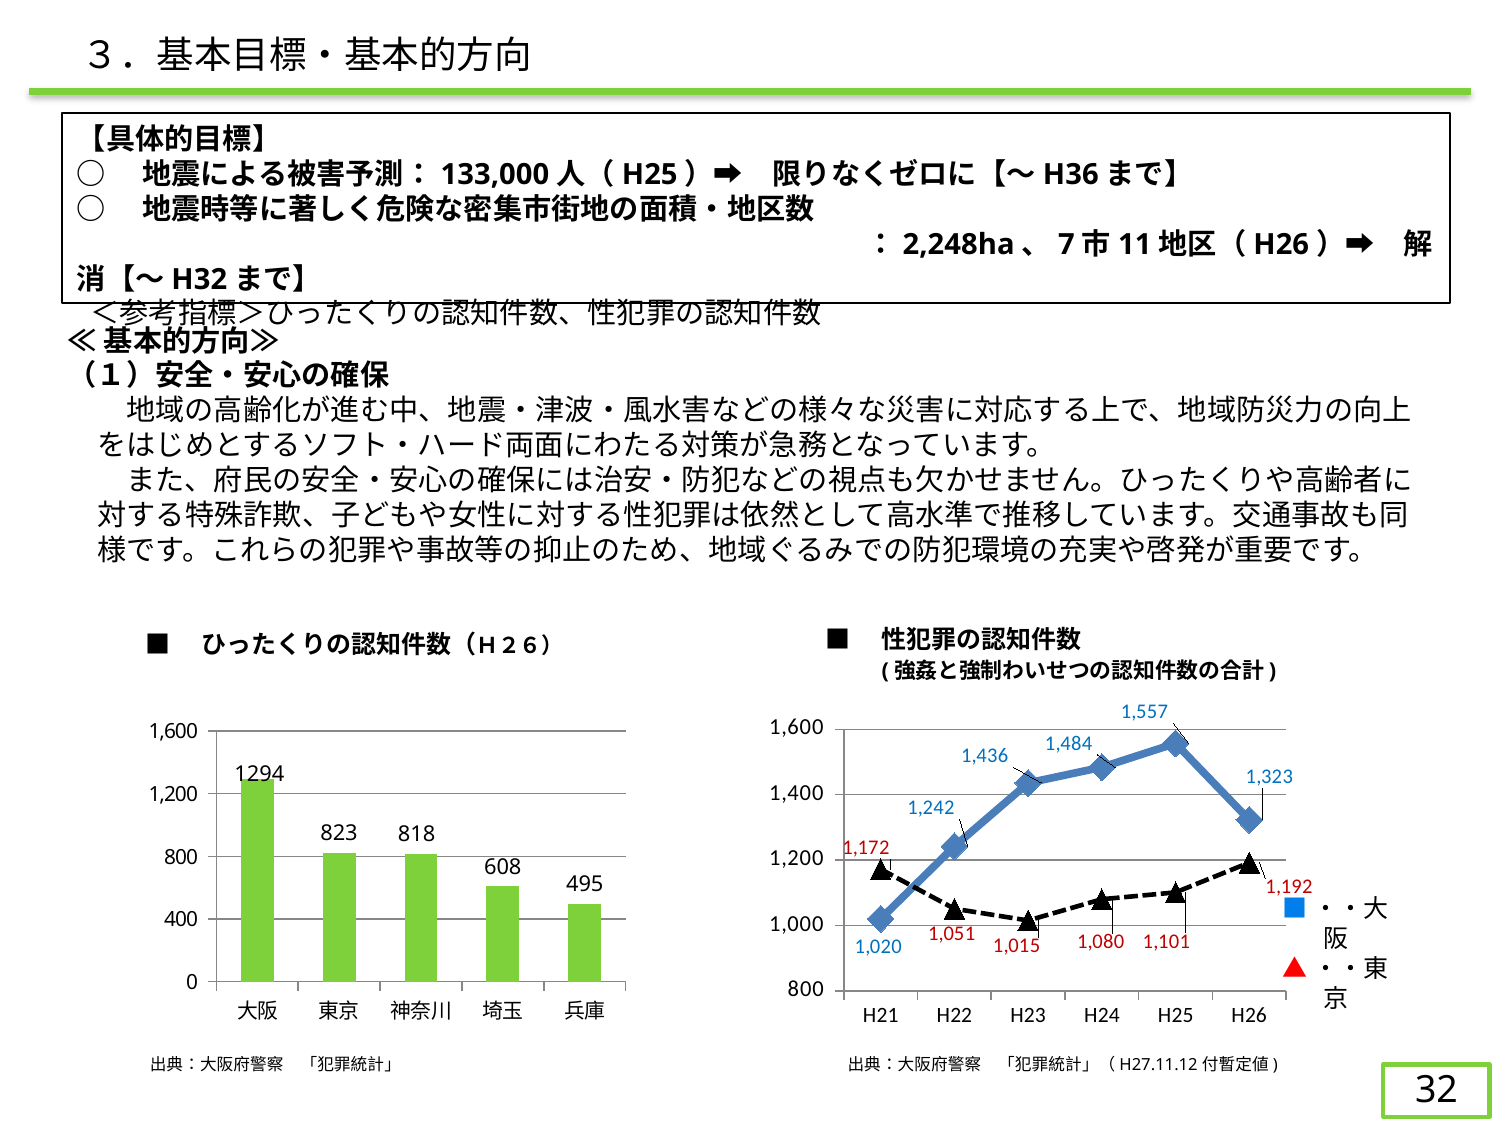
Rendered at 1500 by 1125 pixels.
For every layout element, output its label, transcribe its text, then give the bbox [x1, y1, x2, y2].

text_box ３．基本目標・基本的方向 [29, 24, 1365, 84]
text_box ≪基本的方向≫ （１）安全・安心の確保 地域の高齢化が進む中、地震・津波・風水害などの様々な災害に対応する上で、地域防災力の向上をはじめとするソフト・ハード両面にわたる対策が急務となっています。 また、府民の安全・安心の確保には治安・防犯などの視点も欠かせません。ひったくりや高齢者に対する特殊詐欺、子どもや女性に対する性犯罪は依然として高水準で推移しています。交通事故も同様です。これらの犯罪や事故等の抑止のため、地域ぐるみでの防犯環境の充実や啓発が重要です。 [53, 314, 1450, 574]
chart [743, 668, 1319, 1048]
text_box 出典：大阪府警察 「犯罪統計」（H27.11.12付暫定値) [832, 1046, 1329, 1082]
text_box ■ ひったくりの認知件数（Ｈ２６） [130, 621, 791, 667]
text_box 出典：大阪府警察 「犯罪統計」 [135, 1055, 631, 1082]
text_box 【具体的目標】 ○ 地震による被害予測：133,000人（H25）➡ 限りなくゼロに【～H36まで】 ○ 地震時等に著しく危険な密集市街地の面積・地区数 ：2,248ha、7市11地区（H26）➡ 解消【～H32まで】 ＜参考指標＞ひったくりの認知件数、性犯罪の認知件数 [60, 111, 1452, 305]
text_box 32 [1381, 1062, 1492, 1119]
text_box ■ 性犯罪の認知件数 (強姦と強制わいせつの認知件数の合計) [810, 616, 1471, 692]
text_box ■・・大阪 ▲・・東京 [1323, 891, 1409, 1013]
chart [134, 685, 643, 1048]
